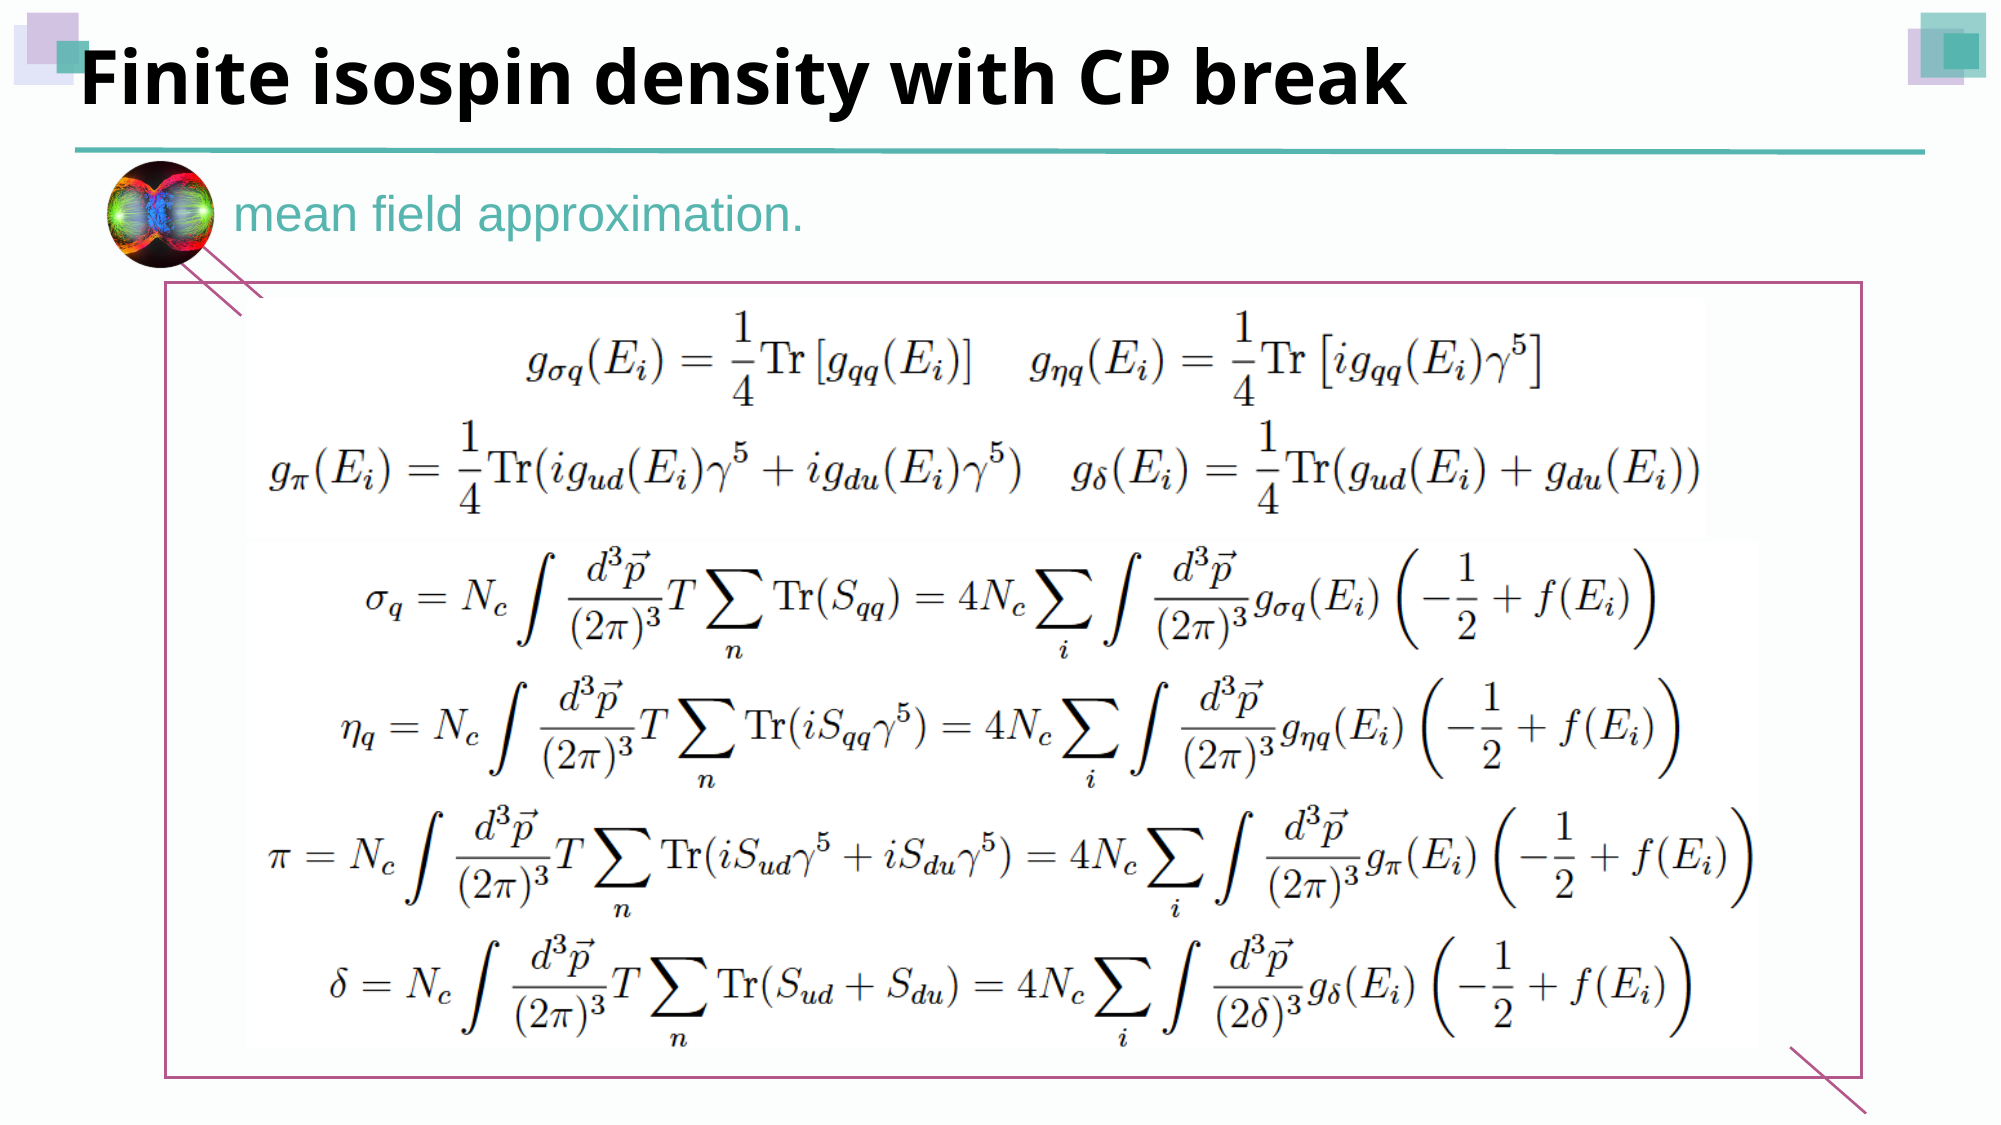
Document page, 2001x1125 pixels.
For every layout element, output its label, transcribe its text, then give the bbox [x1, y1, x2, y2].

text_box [165, 237, 1866, 1114]
text_box Finite isospin density with CP break [78, 24, 1929, 125]
text_box mean field approximation. [233, 168, 1242, 237]
picture [107, 161, 215, 268]
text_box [1907, 12, 1987, 85]
picture [247, 298, 1705, 538]
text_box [13, 12, 90, 85]
picture [247, 541, 1758, 1048]
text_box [74, 149, 1925, 153]
